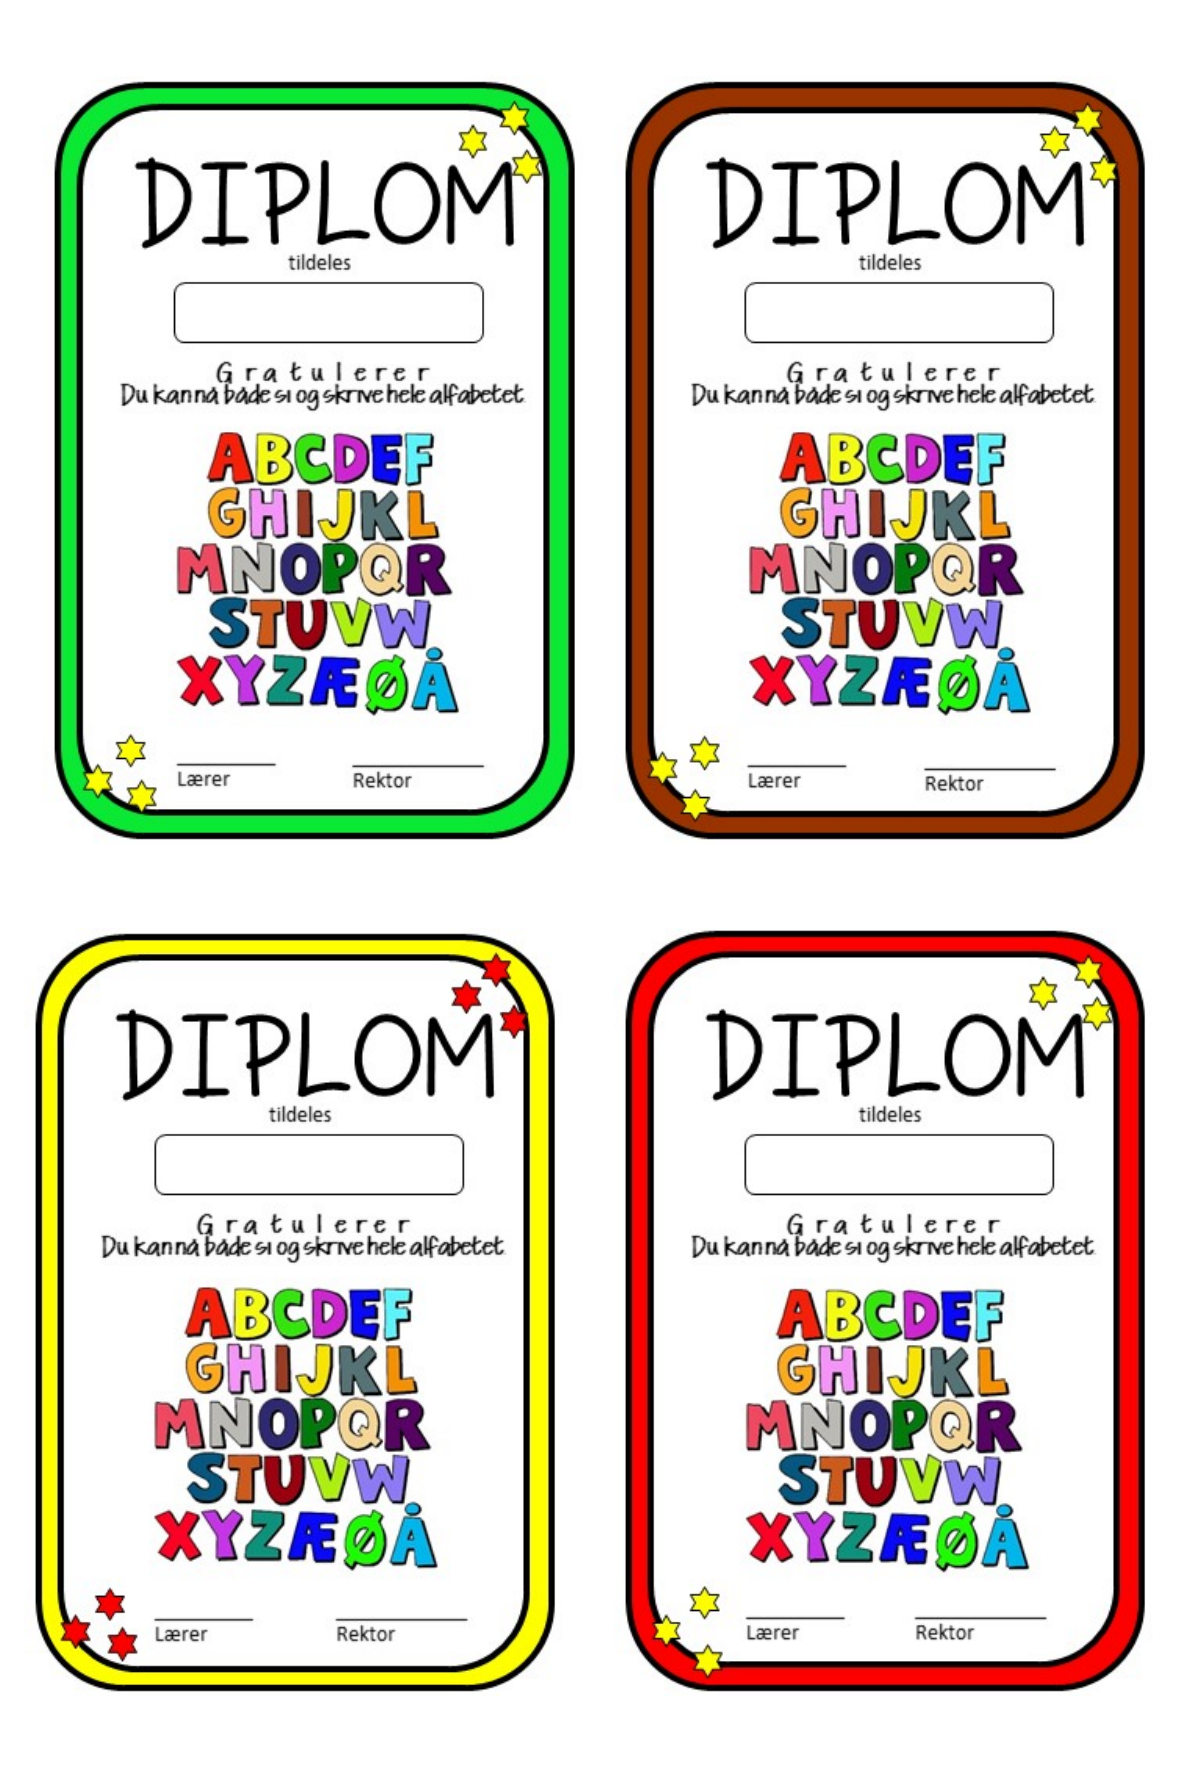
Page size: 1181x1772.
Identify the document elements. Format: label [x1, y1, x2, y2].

picture [0, 928, 1181, 1696]
picture [19, 76, 1181, 844]
